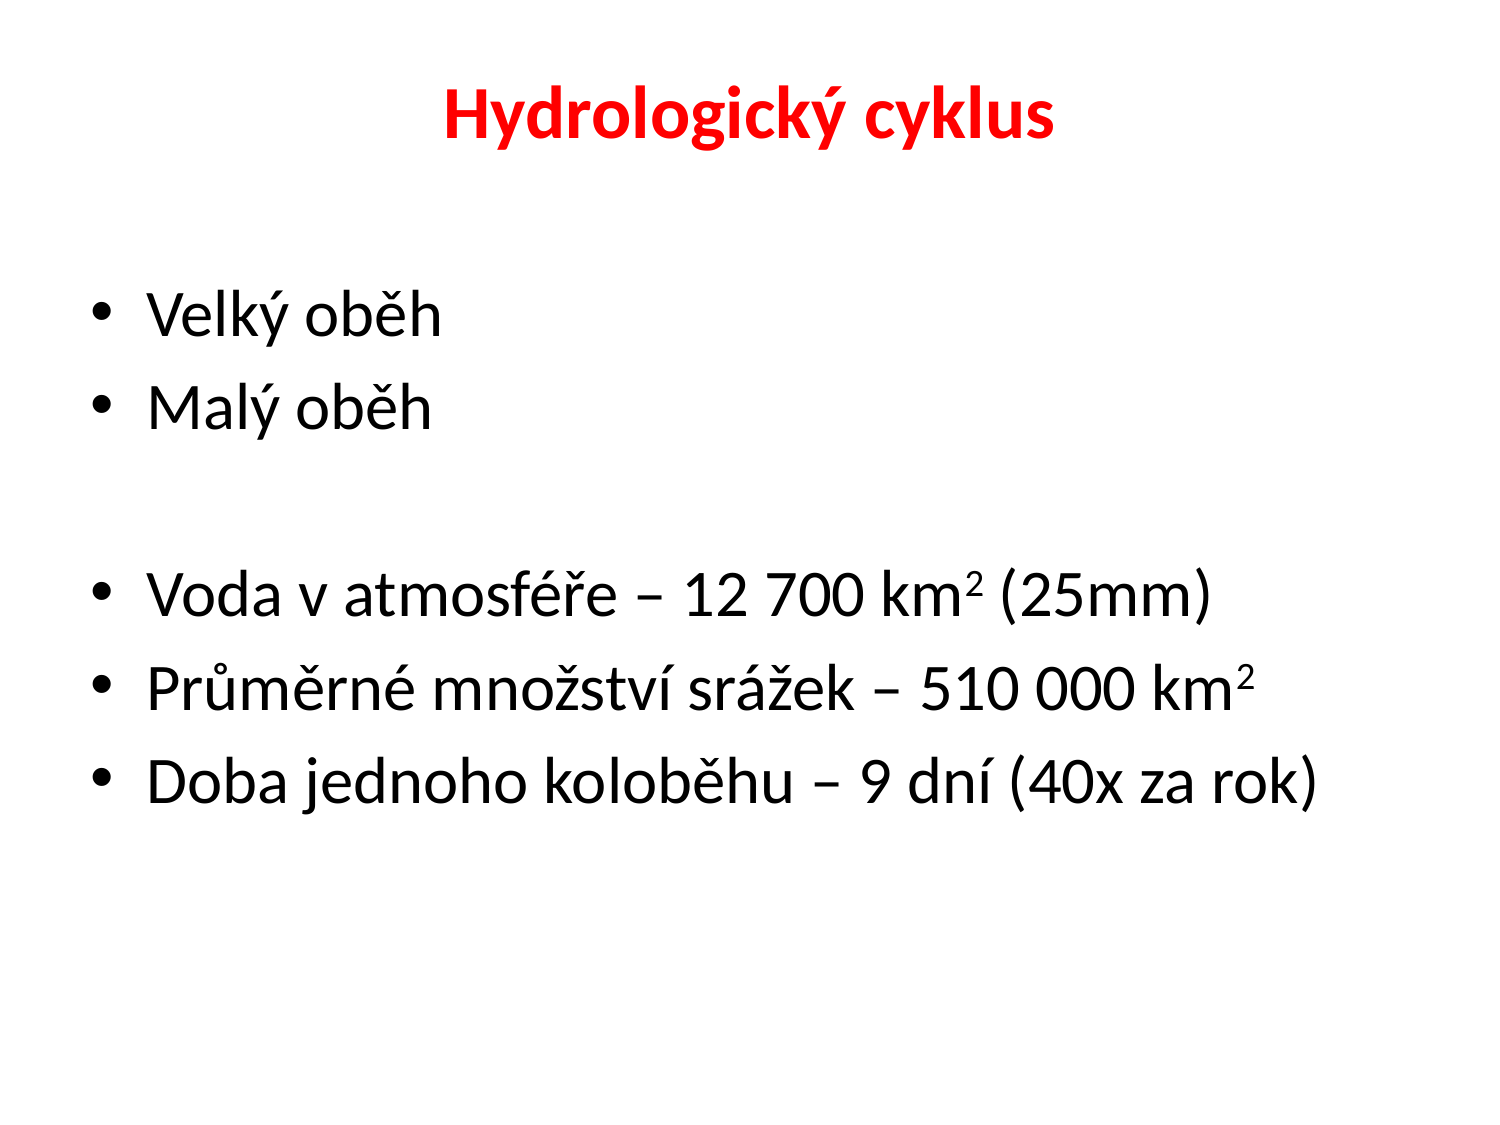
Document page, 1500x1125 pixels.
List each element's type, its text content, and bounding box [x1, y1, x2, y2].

title Hydrologický cyklus [75, 45, 1425, 173]
list Velký oběh Malý oběh Voda v atmosféře – 12 700 km2 (25mm) Průměrné množství srážek – 510 000 km2 Doba jednoho koloběhu – 9 dní (40x za rok) [75, 262, 1425, 1005]
